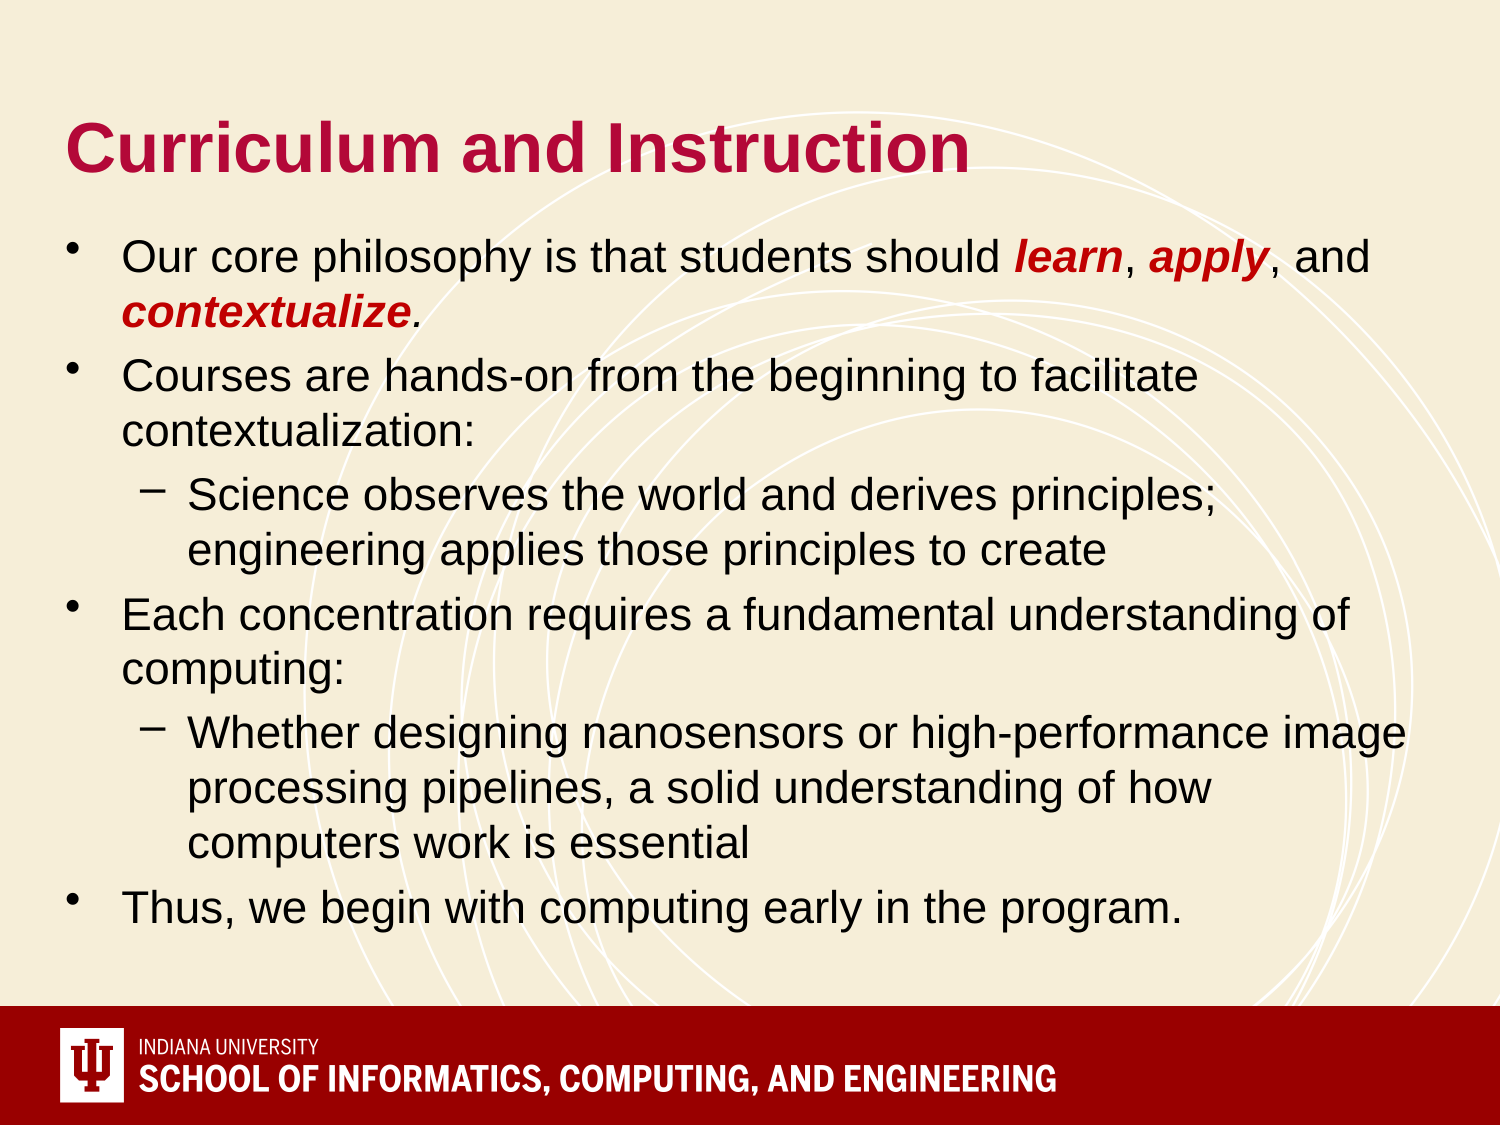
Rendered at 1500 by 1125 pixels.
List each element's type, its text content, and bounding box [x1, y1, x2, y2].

title Curriculum and Instruction [50, 50, 1425, 219]
picture [0, 0, 1500, 1125]
list Our core philosophy is that students should learn, apply, and contextualize. Courses are hands-on from the beginning to facilitate contextualization: Science observes the world and derives principles; engineering applies those principles to create Each concentration requires a fundamental understanding of computing: Whether designing nanosensors or high-performance image processing pipelines, a solid understanding of how computers work is essential Thus, we begin with computing early in the program. [50, 219, 1425, 988]
